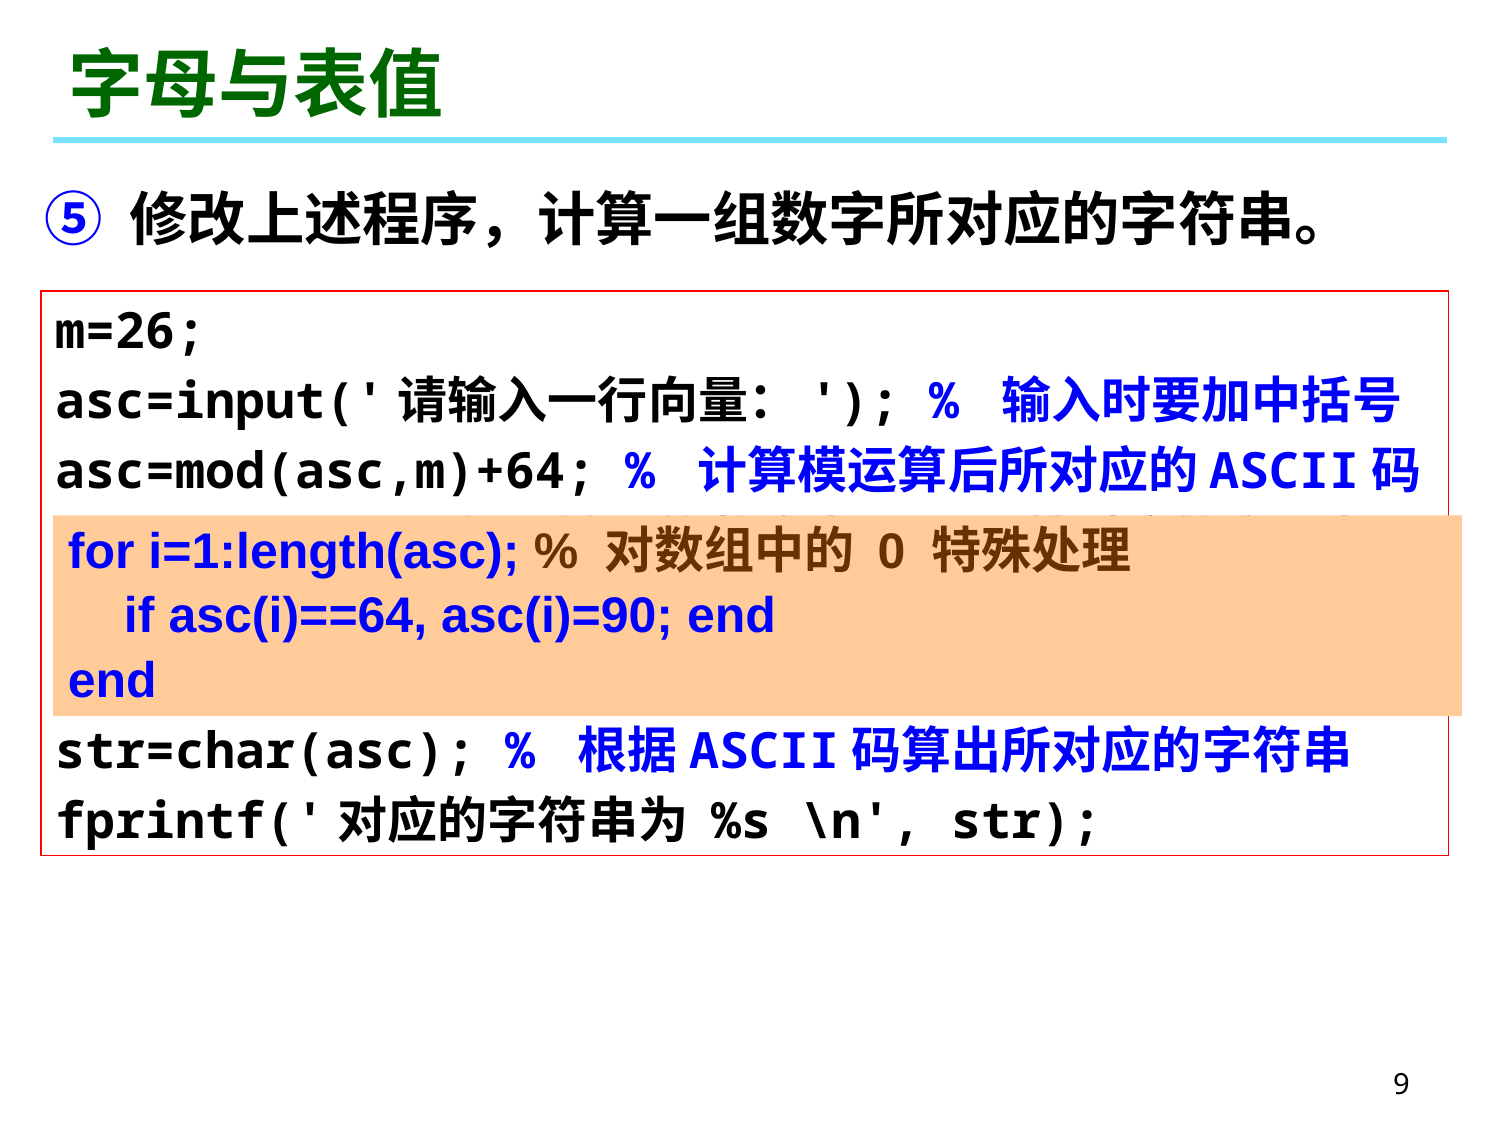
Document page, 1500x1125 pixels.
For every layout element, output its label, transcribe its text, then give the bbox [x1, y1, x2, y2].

text_box ⑤ 修改上述程序，计算一组数字所对应的字符串。 [29, 160, 1477, 260]
title 字母与表值 [53, 0, 951, 135]
text_box m=26; asc=input('请输入一行向量：'); % 输入时要加中括号 asc=mod(asc,m)+64; % 计算模运算后所对应的ASCII码 if asc==64 % 如果输入的数字为 0，则其对应的字母为 Z asc=90; end str=char(asc); % 根据ASCII码算出所对应的字符串 fprintf('对应的字符串为 %s \n', str); [41, 290, 1449, 856]
text_box for i=1:length(asc); % 对数组中的 0 特殊处理 if asc(i)==64, asc(i)=90; end end [53, 515, 1462, 717]
slide_number 9 [1112, 1037, 1425, 1113]
